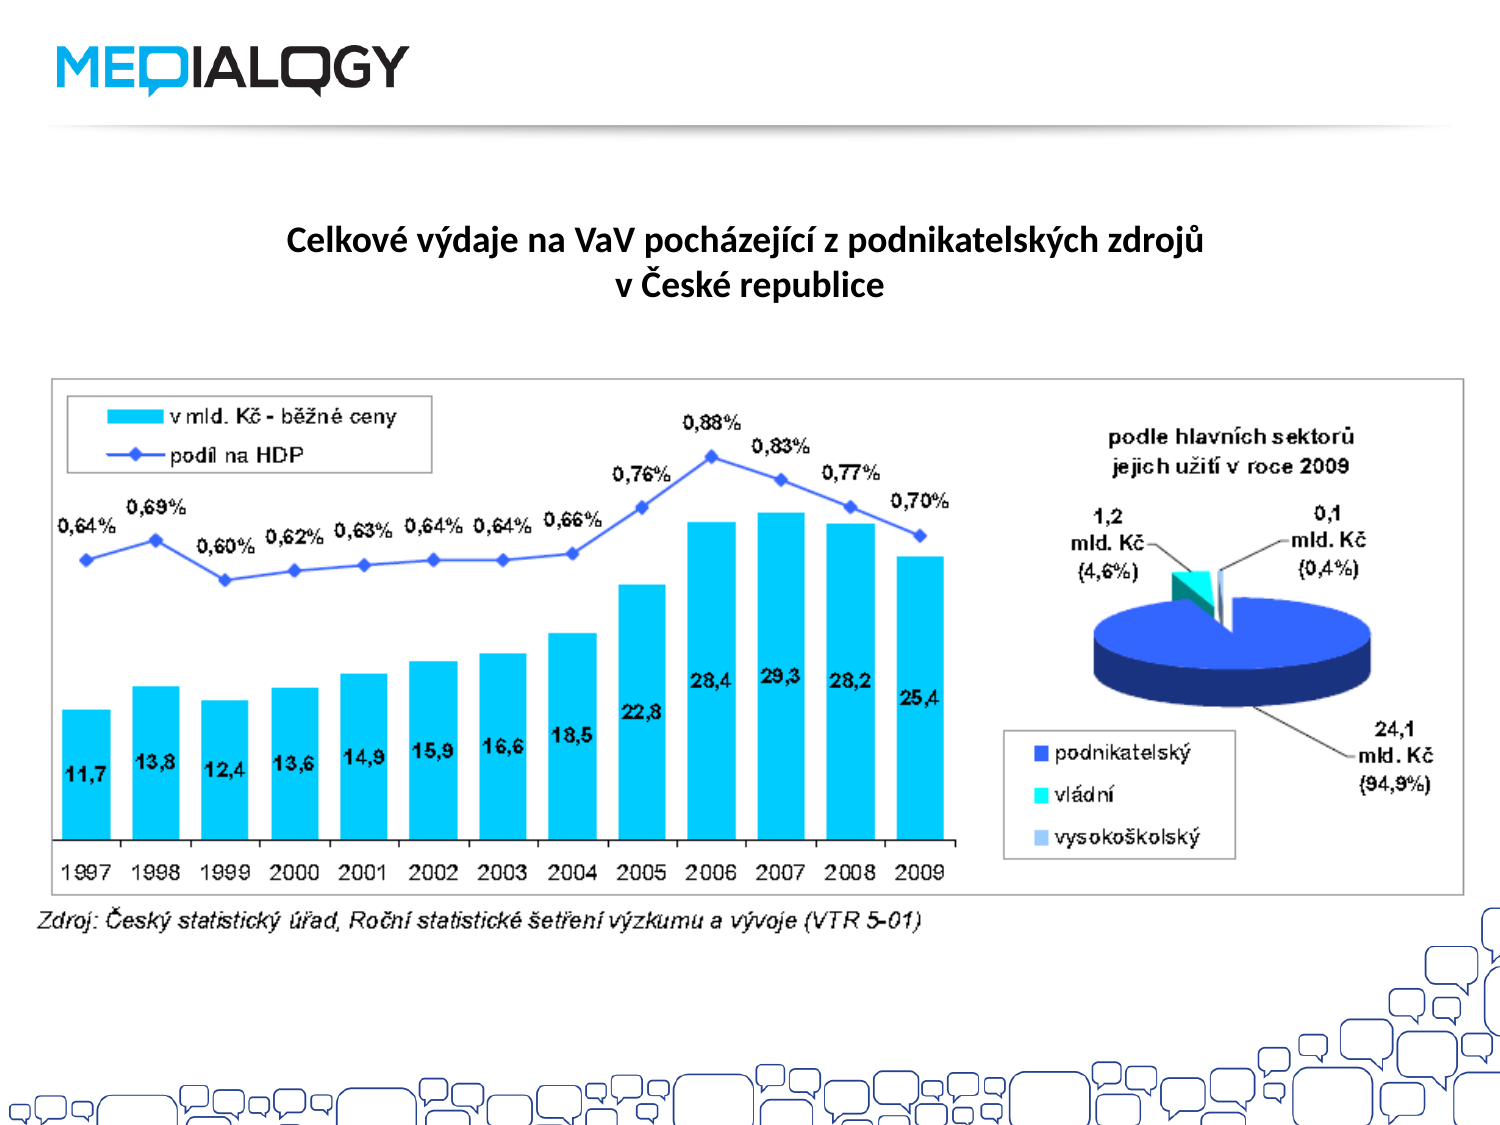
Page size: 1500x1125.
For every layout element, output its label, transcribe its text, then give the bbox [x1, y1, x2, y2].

text_box Celkové výdaje na VaV pocházející z podnikatelských zdrojů v České republice [82, 208, 1418, 313]
picture [0, 0, 1500, 1125]
